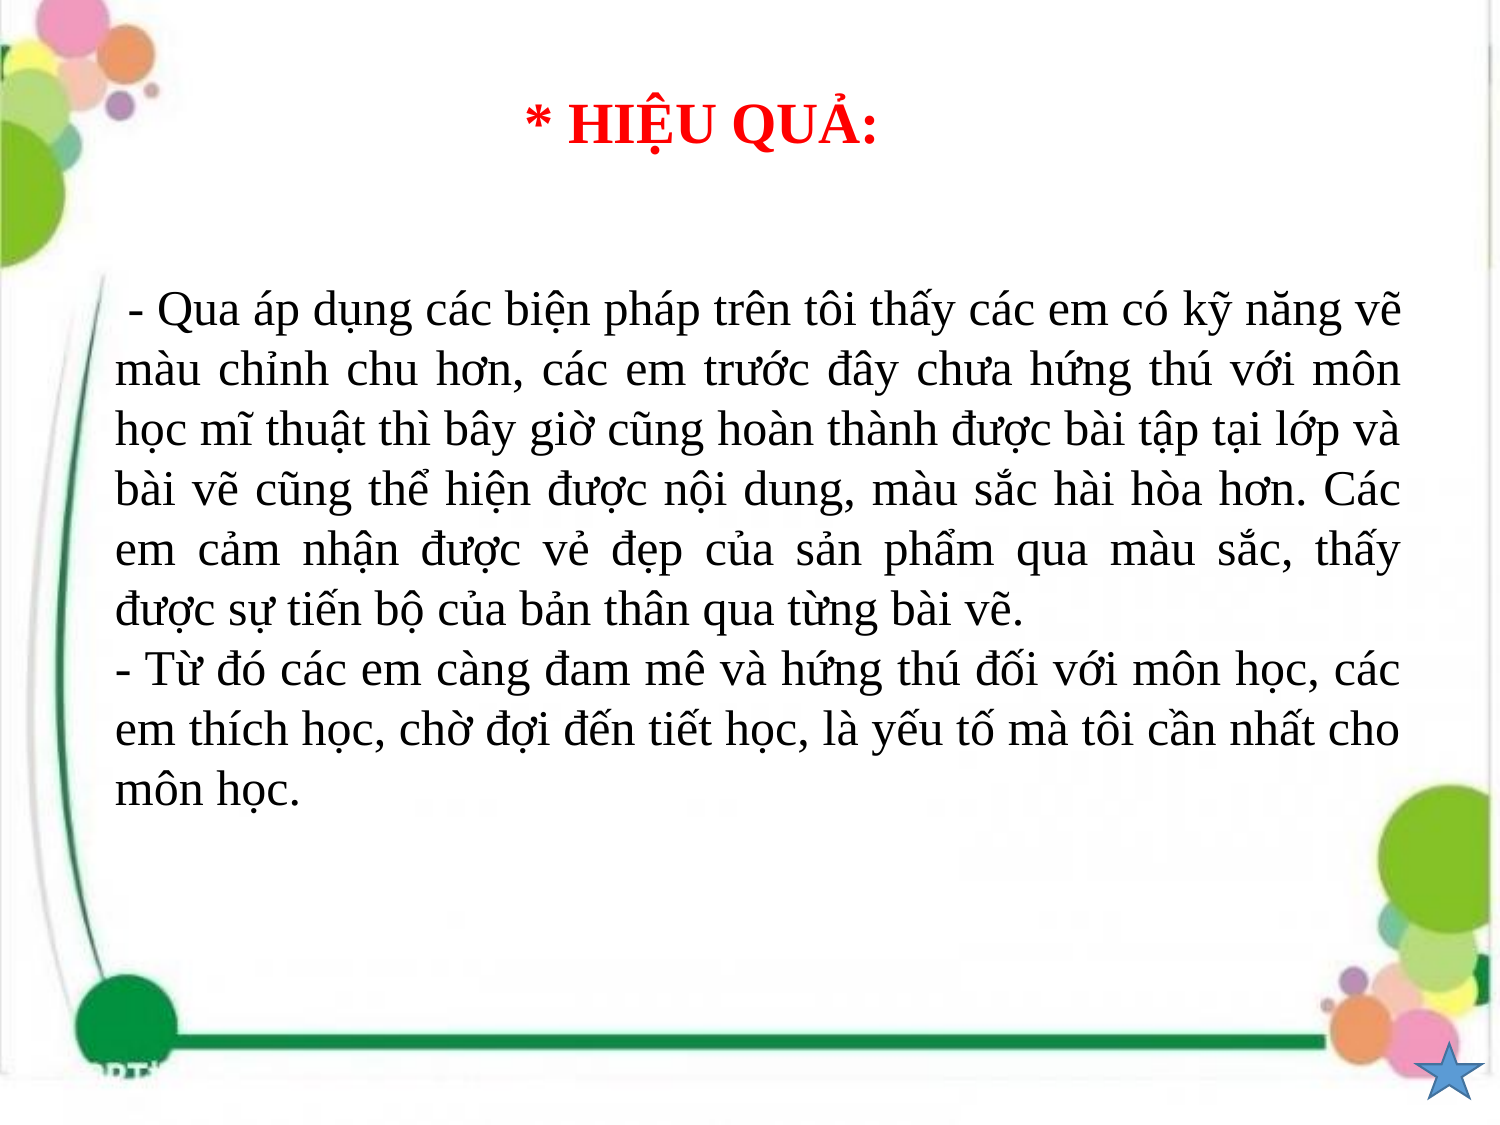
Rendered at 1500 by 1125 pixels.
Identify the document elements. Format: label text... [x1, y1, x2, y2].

text_box * Hiệu quả: [11, 78, 1394, 163]
text_box [1413, 1040, 1486, 1101]
text_box - Qua áp dụng các biện pháp trên tôi thấy các em có kỹ năng vẽ màu chỉnh chu hơn, các em trước đây chưa hứng thú với môn học mĩ thuật thì bây giờ cũng hoàn thành được bài tập tại lớp và bài vẽ cũng thể hiện được nội dung, màu sắc hài hòa hơn. Các em cảm nhận được vẻ đẹp của sản phẩm qua màu sắc, thấy được sự tiến bộ của bản thân qua từng bài vẽ. - Từ đó các em càng đam mê và hứng thú đối với môn học, các em thích học, chờ đợi đến tiết học, là yếu tố mà tôi cần nhất cho môn học. [100, 208, 1417, 823]
picture [0, 0, 1500, 1125]
